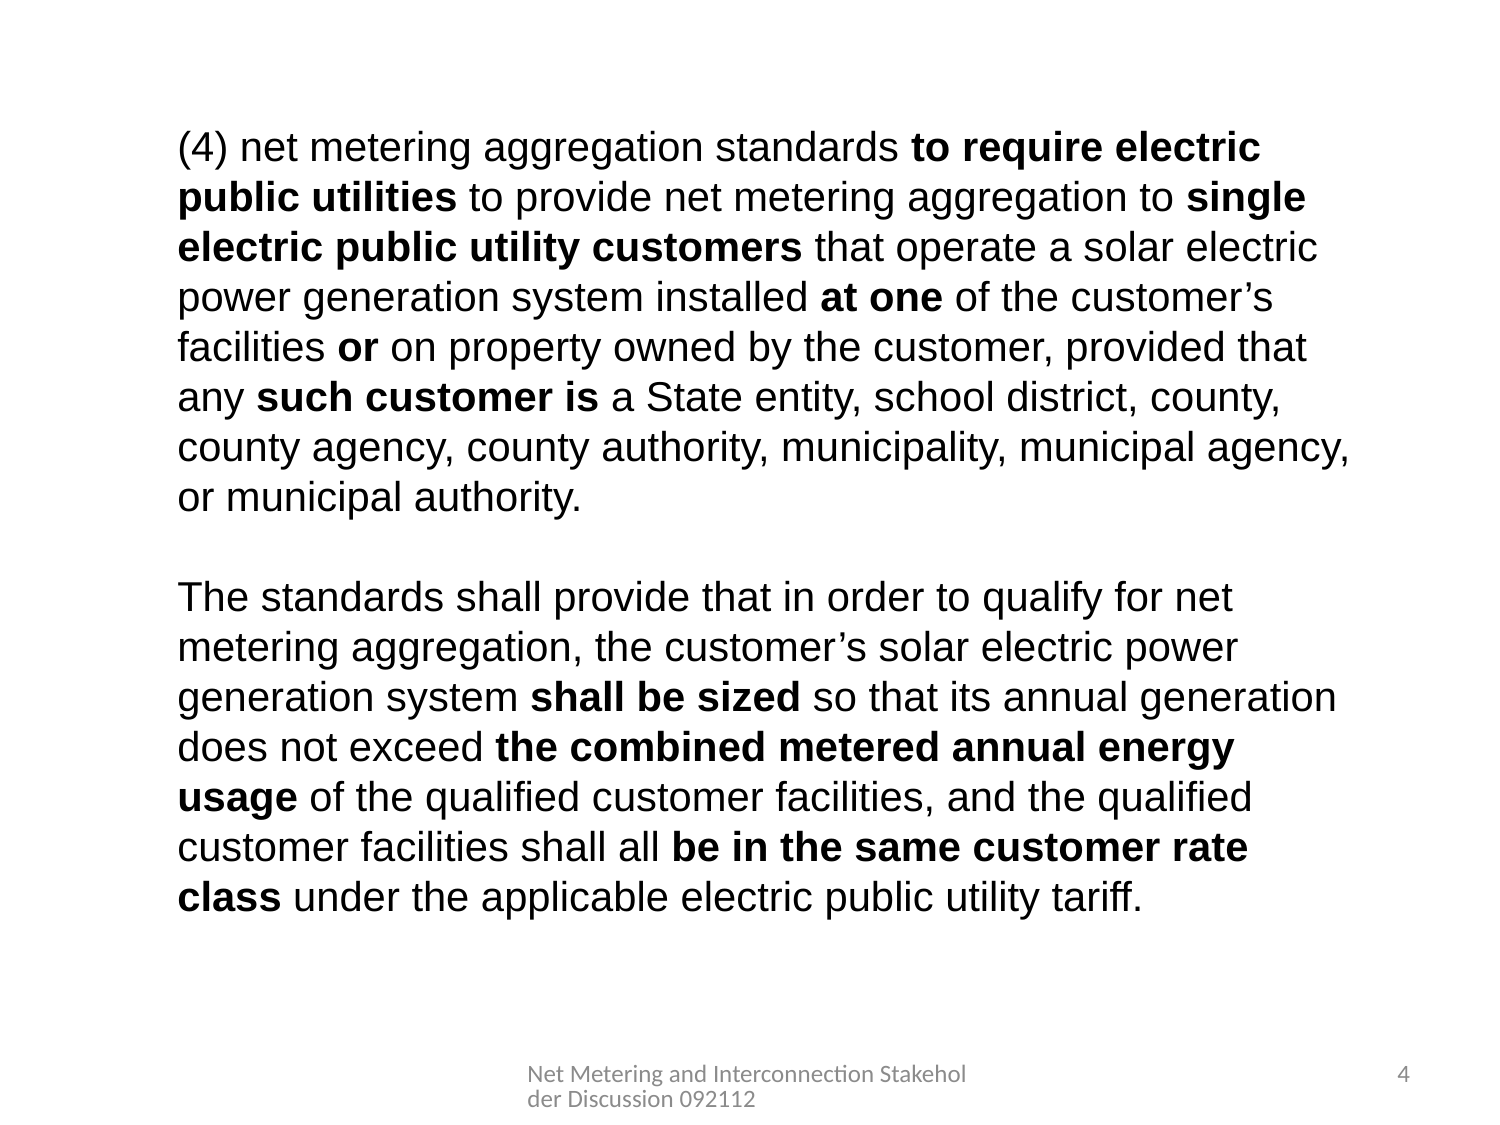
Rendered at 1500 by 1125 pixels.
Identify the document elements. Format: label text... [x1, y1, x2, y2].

text_box (4) net metering aggregation standards to require electric public utilities to provide net metering aggregation to single electric public utility customers that operate a solar electric power generation system installed at one of the customer’s facilities or on property owned by the customer, provided that any such customer is a State entity, school district, county, county agency, county authority, municipality, municipal agency, or municipal authority. The standards shall provide that in order to qualify for net metering aggregation, the customer’s solar electric power generation system shall be sized so that its annual generation does not exceed the combined metered annual energy usage of the qualified customer facilities, and the qualified customer facilities shall all be in the same customer rate class under the applicable electric public utility tariff. [162, 112, 1375, 1018]
slide_number 4 [1074, 1042, 1425, 1103]
footer Net Metering and Interconnection Stakeholder Discussion 092112 [512, 1042, 988, 1103]
